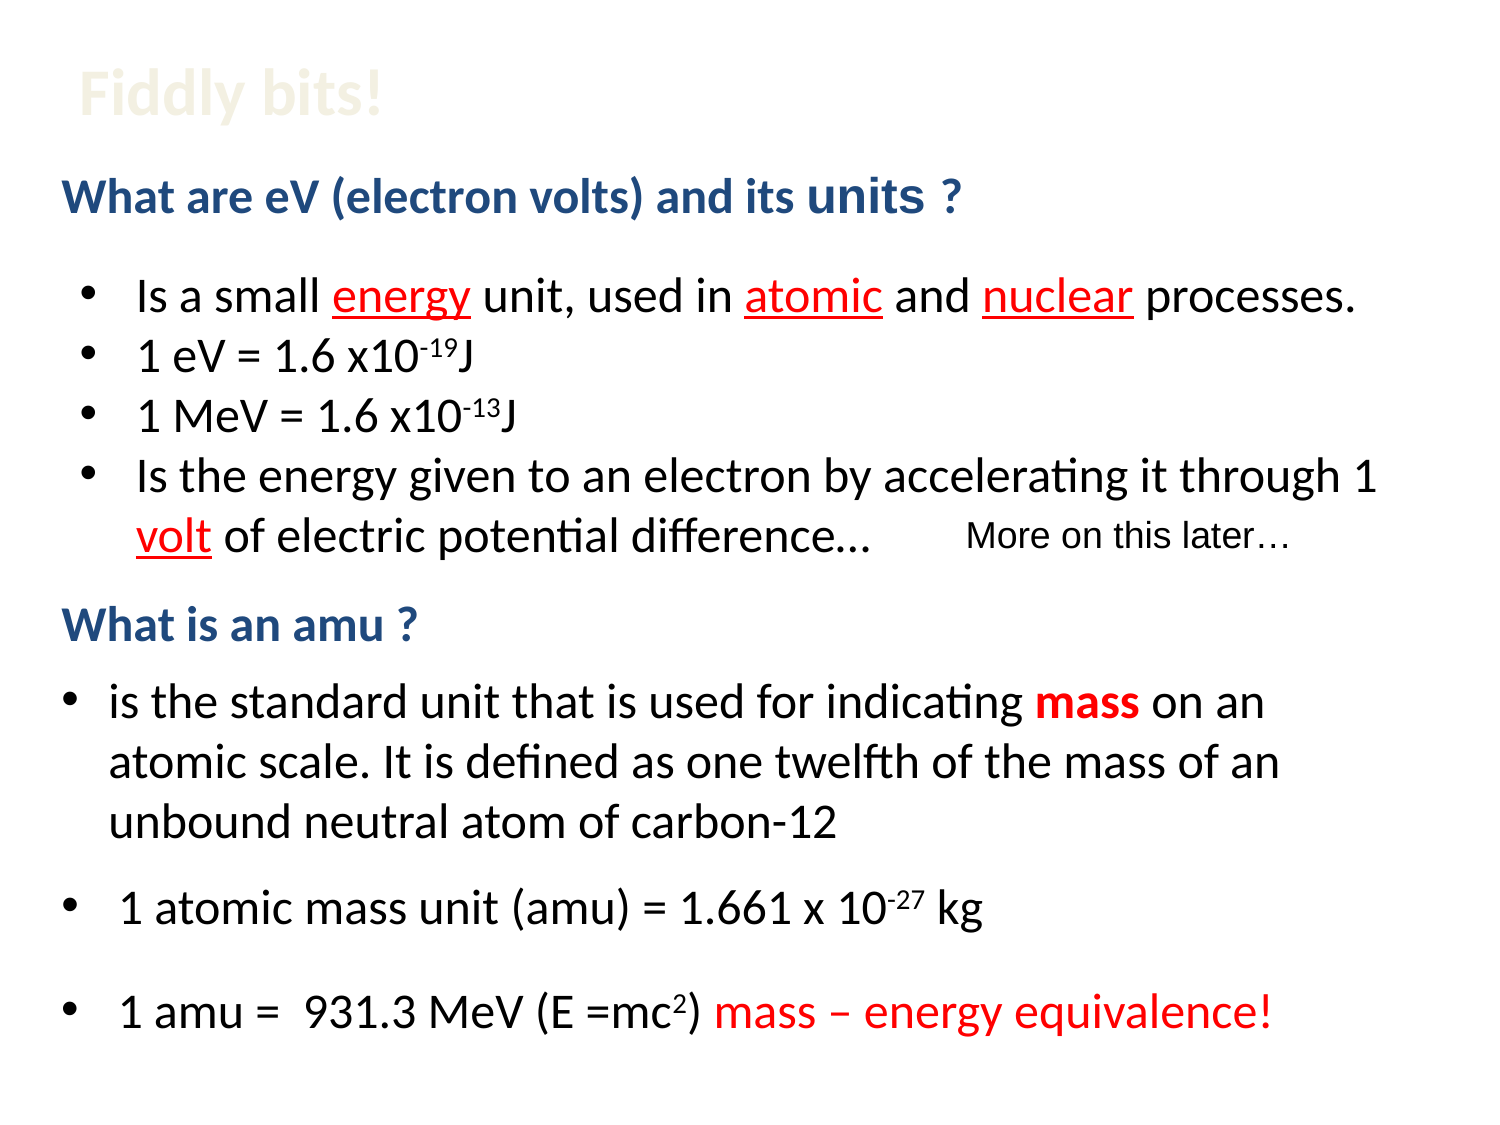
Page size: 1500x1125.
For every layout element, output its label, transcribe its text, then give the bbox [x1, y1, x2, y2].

text_box is the standard unit that is used for indicating mass on an atomic scale. It is defined as one twelfth of the mass of an unbound neutral atom of carbon-12 [46, 660, 1370, 856]
text_box 1 amu = 931.3 MeV (E =mc2) mass – energy equivalence! [46, 971, 1290, 1046]
text_box Fiddly bits! [64, 41, 1152, 137]
text_box 1 atomic mass unit (amu) = 1.661 x 10-27 kg [46, 867, 1441, 942]
text_box More on this later… [950, 503, 1363, 564]
text_box Is a small energy unit, used in atomic and nuclear processes. 1 eV = 1.6 x10-19J 1 MeV = 1.6 x10-13J Is the energy given to an electron by accelerating it through 1 volt of electric potential difference… [64, 255, 1441, 631]
text_box What are eV (electron volts) and its units ? [46, 156, 1117, 231]
text_box What is an amu ? [46, 583, 1117, 659]
